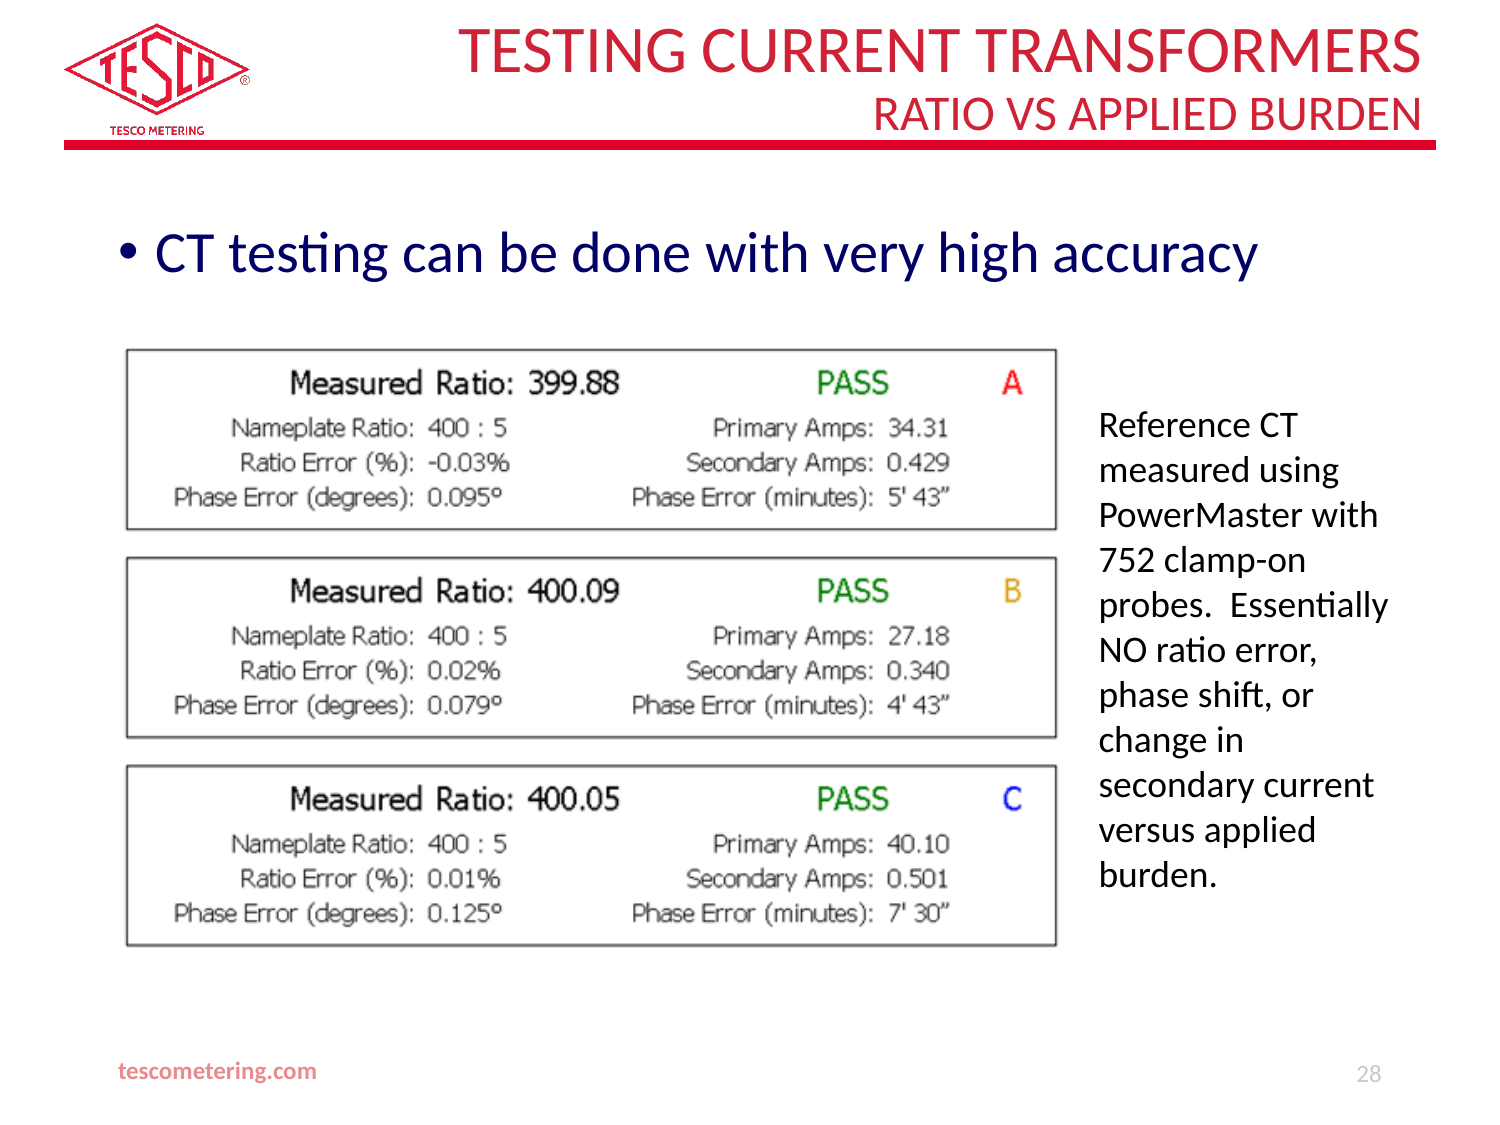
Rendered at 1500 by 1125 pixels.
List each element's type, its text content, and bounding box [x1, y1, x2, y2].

slide_number 28 [1059, 1042, 1397, 1103]
footer tescometering.com [103, 1039, 610, 1100]
picture [63, 23, 250, 138]
title Testing Current Transformers Ratio vs Applied Burden [255, 22, 1438, 134]
list CT testing can be done with very high accuracy [103, 214, 1397, 1010]
text_box Reference CT measured using PowerMaster with 752 clamp-on probes. Essentially NO ratio error, phase shift, or change in secondary current versus applied burden. [1083, 392, 1418, 903]
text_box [119, 341, 1067, 954]
